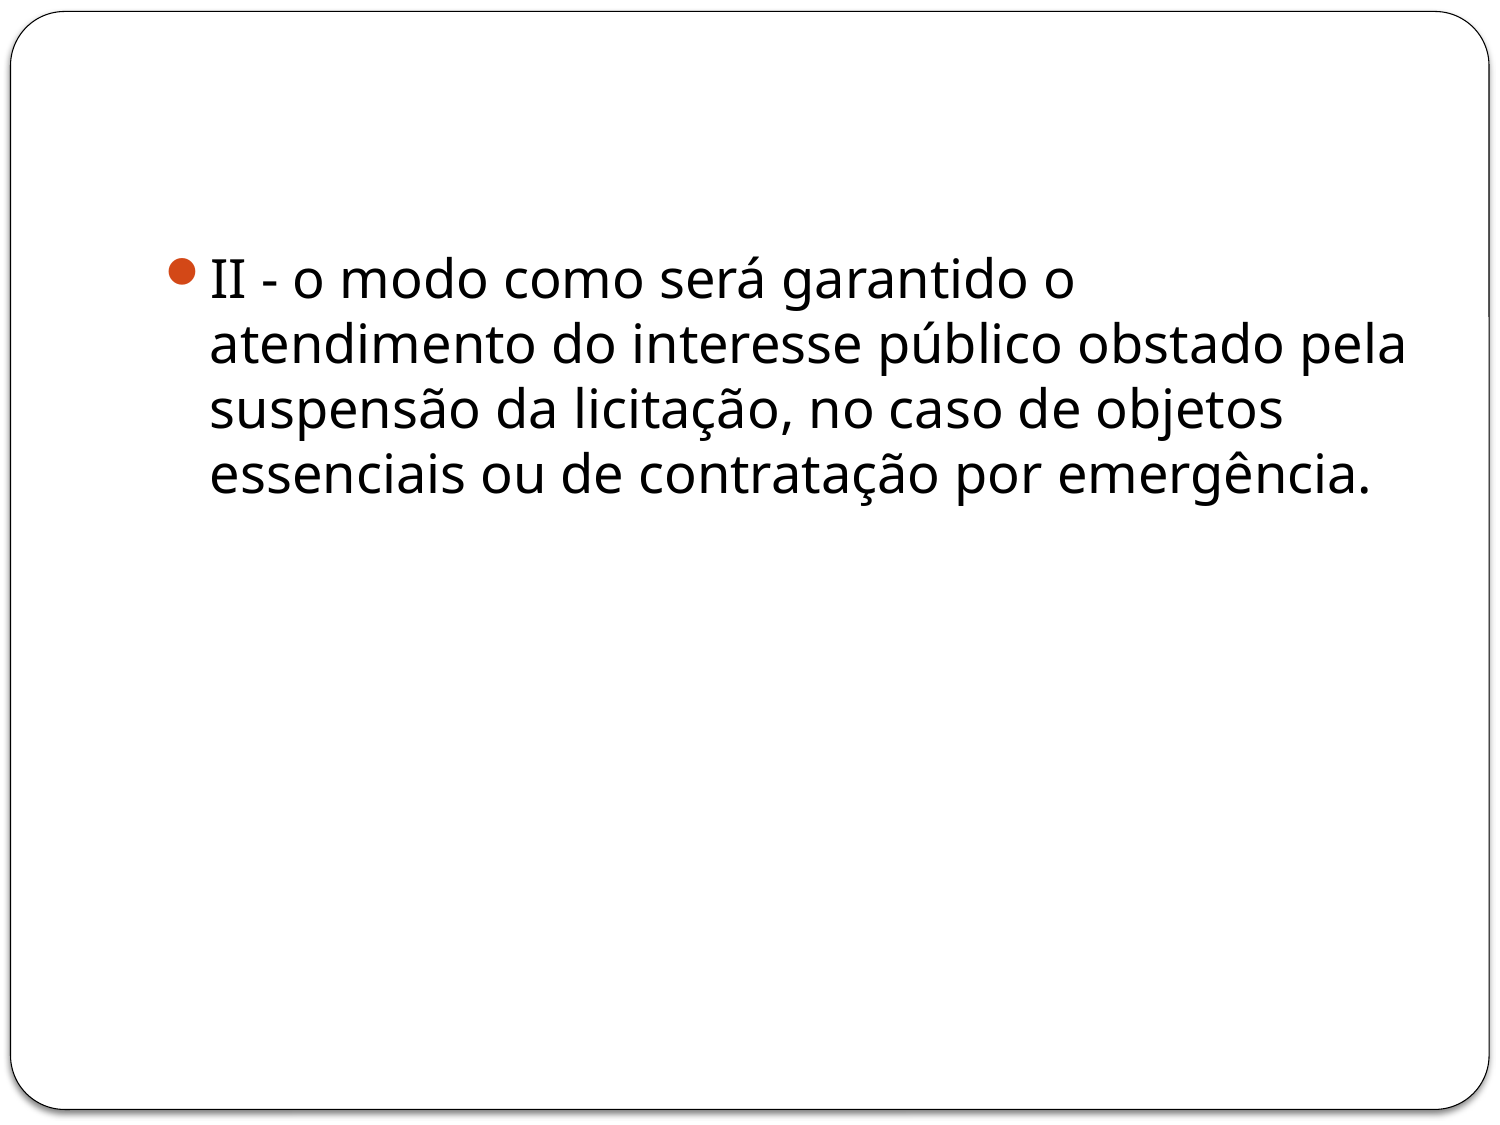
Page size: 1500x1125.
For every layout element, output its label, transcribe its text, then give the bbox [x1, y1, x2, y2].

list II - o modo como será garantido o atendimento do interesse público obstado pela suspensão da licitação, no caso de objetos essenciais ou de contratação por emergência. [150, 237, 1425, 988]
